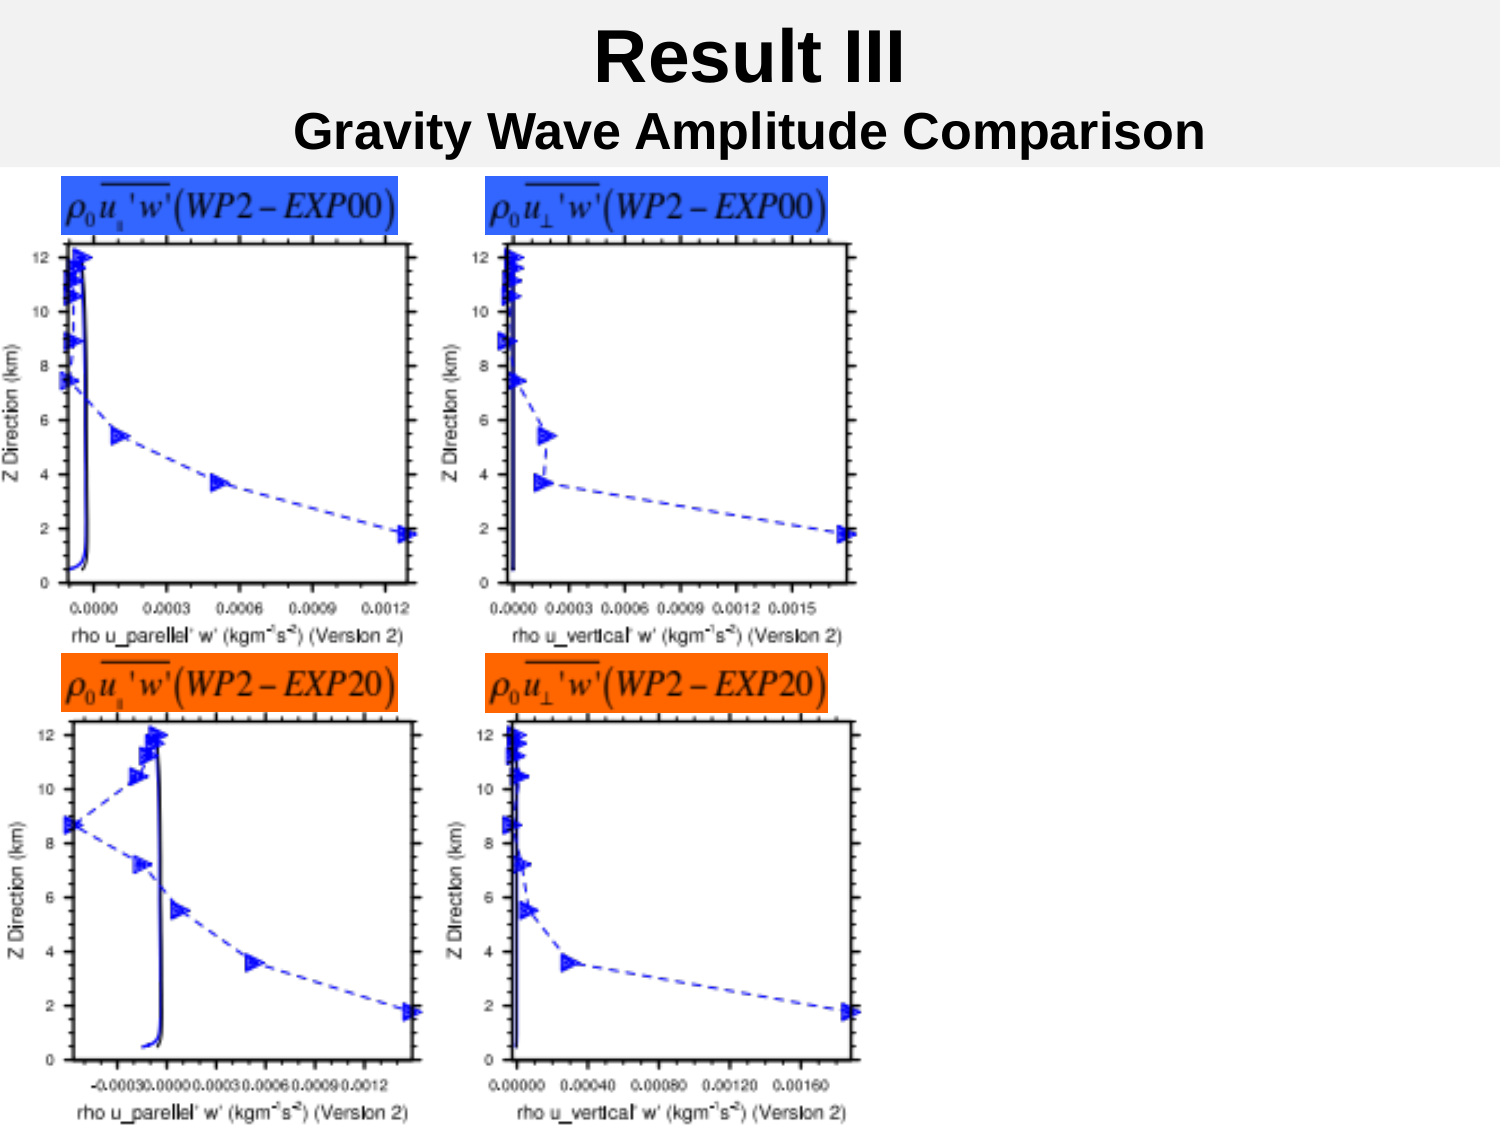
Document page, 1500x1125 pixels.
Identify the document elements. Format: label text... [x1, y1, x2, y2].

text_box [0, 175, 868, 1125]
title Result III Gravity Wave Amplitude Comparison [0, 0, 1500, 168]
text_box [484, 652, 829, 713]
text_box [61, 652, 399, 713]
